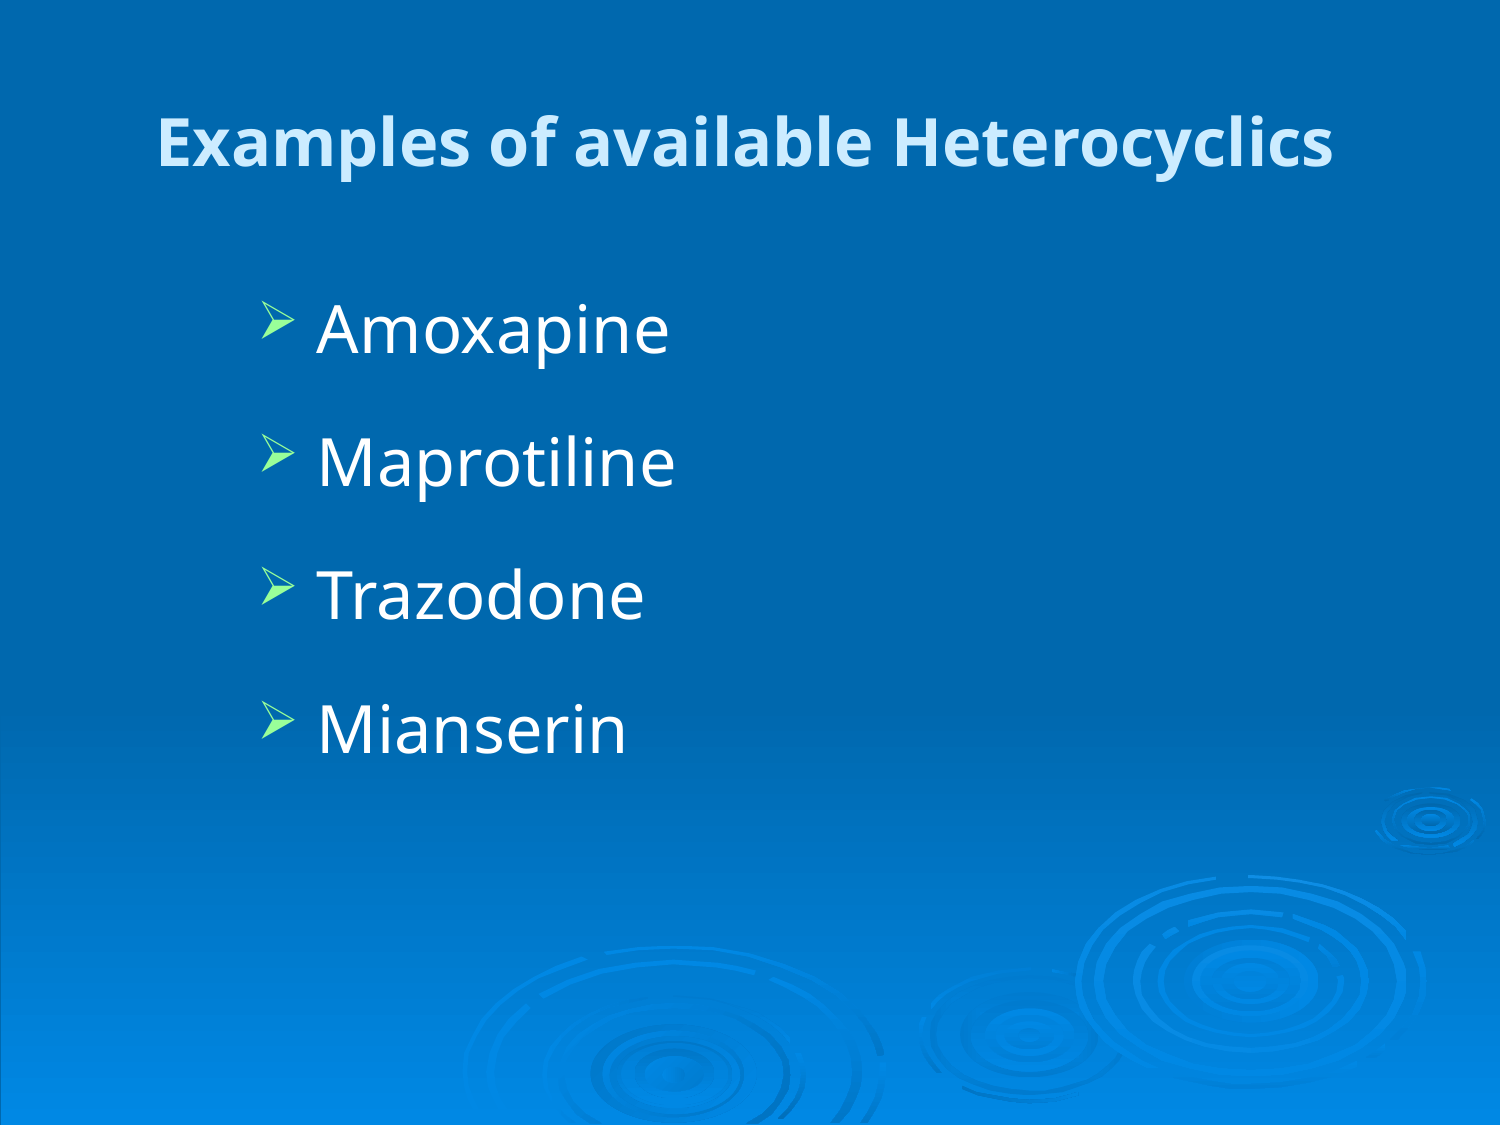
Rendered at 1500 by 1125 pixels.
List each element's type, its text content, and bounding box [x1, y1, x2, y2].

subtitle Amoxapine Maprotiline Trazodone Mianserin [242, 278, 1365, 847]
title Examples of available Heterocyclics [53, 90, 1438, 188]
